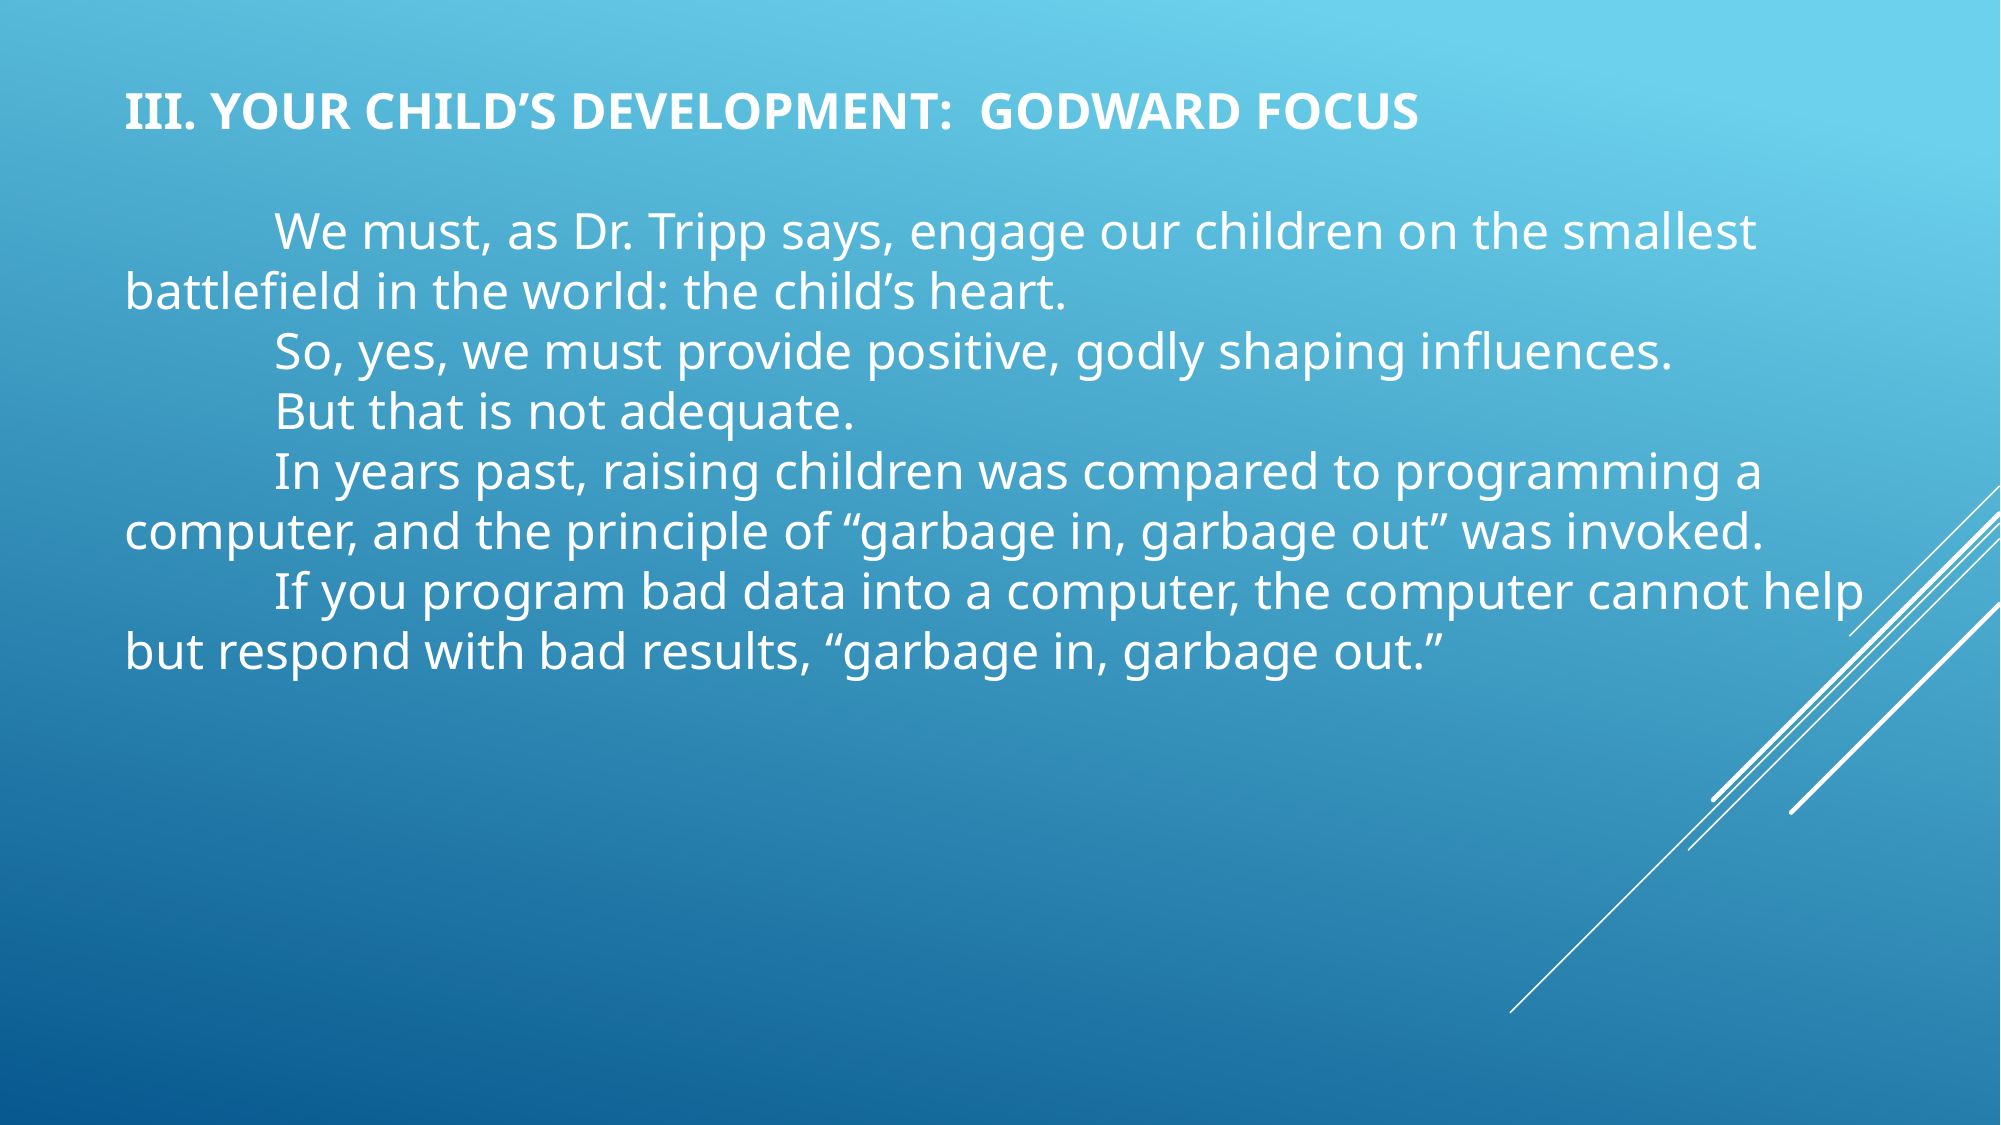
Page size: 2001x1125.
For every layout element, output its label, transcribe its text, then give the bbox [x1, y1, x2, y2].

text_box III. YOUR CHILD’S DEVELOPMENT: GODWARD FOCUS We must, as Dr. Tripp says, engage our children on the smallest battlefield in the world: the child’s heart. So, yes, we must provide positive, godly shaping influences. But that is not adequate. In years past, raising children was compared to programming a computer, and the principle of “garbage in, garbage out” was invoked. If you program bad data into a computer, the computer cannot help but respond with bad results, “garbage in, garbage out.” [109, 71, 1910, 687]
